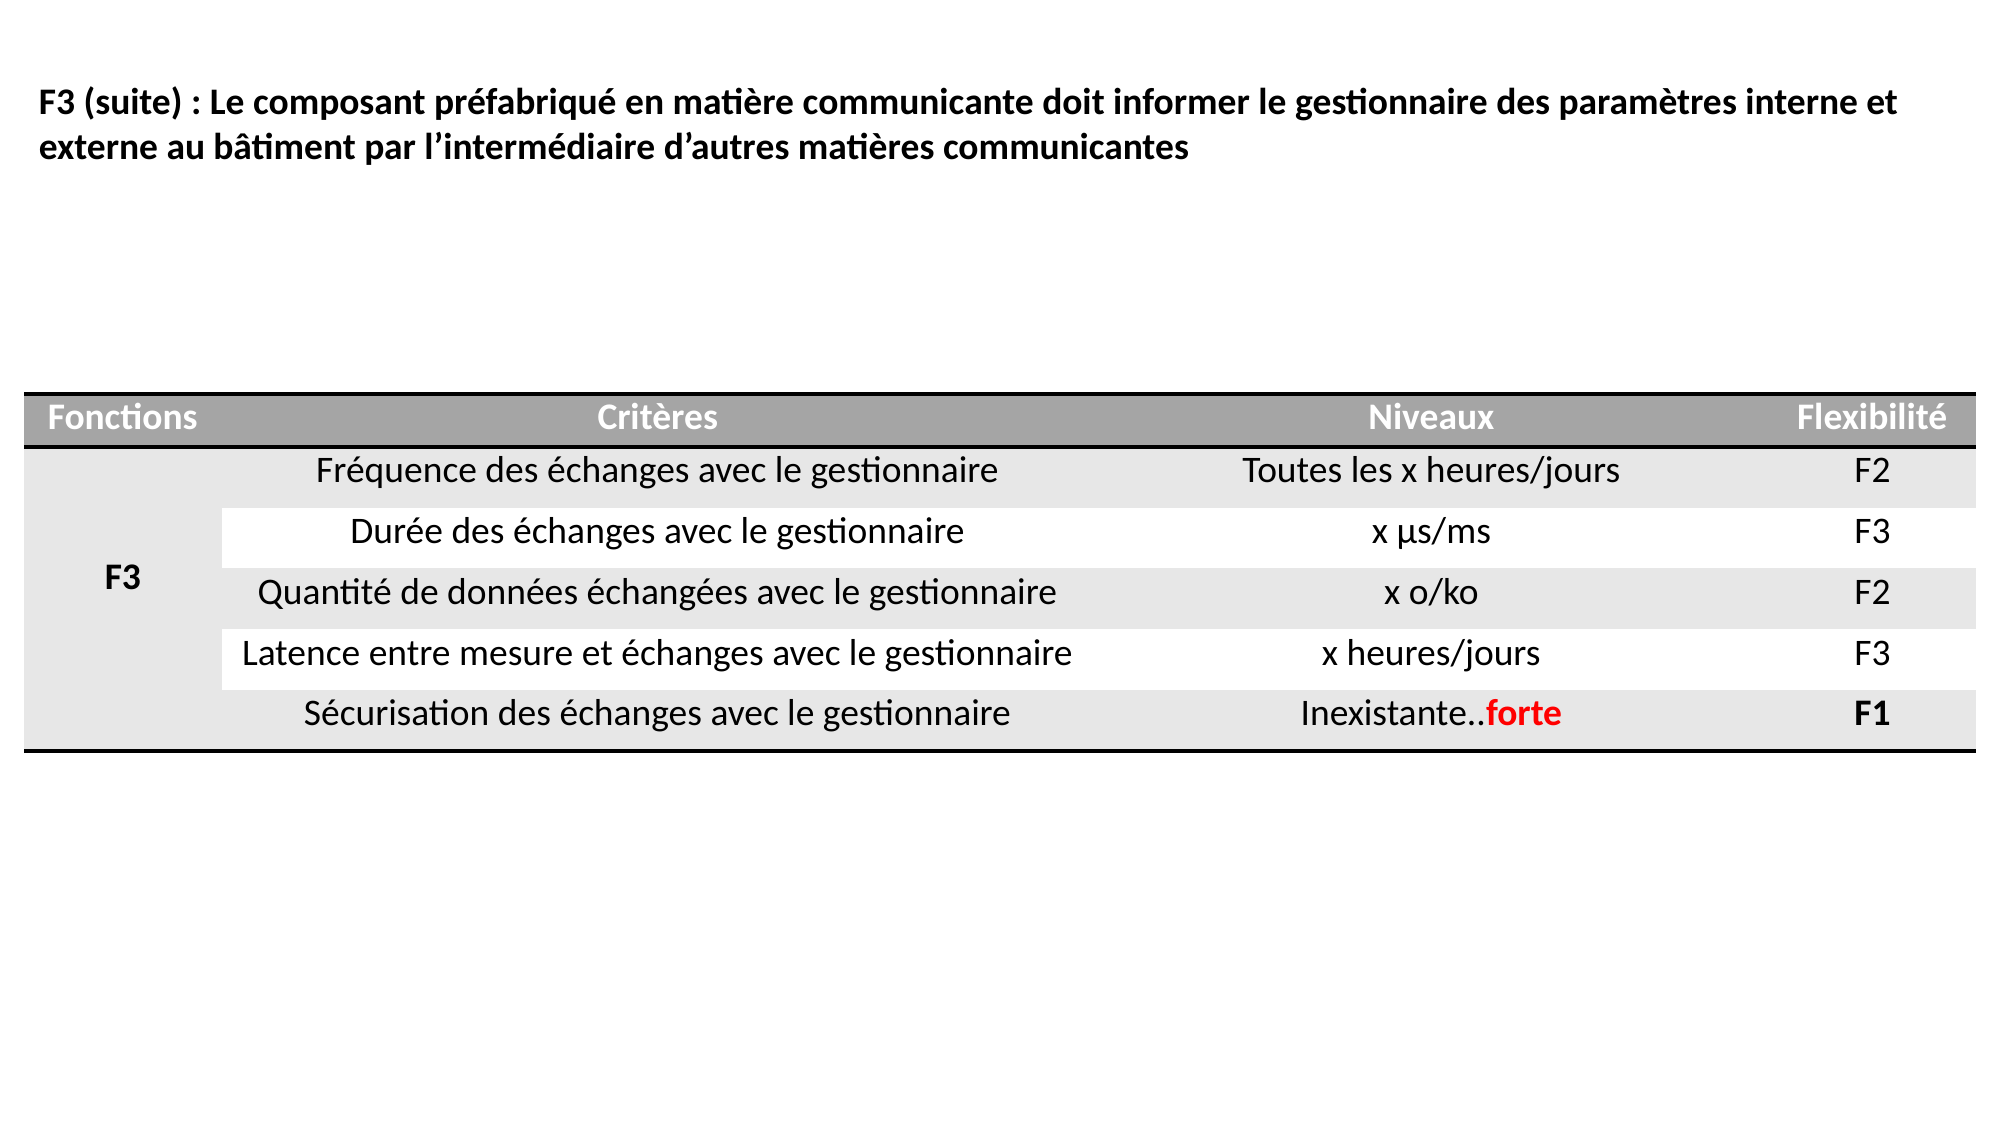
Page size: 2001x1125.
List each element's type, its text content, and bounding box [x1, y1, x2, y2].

table_cell Quantité de données échangées avec le gestionnaire [222, 568, 1094, 629]
table_header Critères [222, 396, 1094, 445]
table_cell x o/ko [1094, 568, 1769, 629]
table_cell F2 [1769, 449, 1976, 508]
table_cell F3 [1769, 508, 1976, 568]
table_cell Latence entre mesure et échanges avec le gestionnaire [222, 629, 1094, 690]
table_cell Sécurisation des échanges avec le gestionnaire [222, 690, 1094, 749]
table_cell Inexistante..forte [1094, 690, 1769, 749]
table_cell F3 [1769, 629, 1976, 690]
table_cell F1 [1769, 690, 1976, 749]
table_header Fonctions [24, 396, 222, 445]
table_header Flexibilité [1769, 396, 1976, 445]
table_cell Toutes les x heures/jours [1094, 449, 1769, 508]
table_cell F2 [1769, 568, 1976, 629]
table_header Niveaux [1094, 396, 1769, 445]
table_cell x µs/ms [1094, 508, 1769, 568]
table_cell F3 [24, 449, 222, 749]
table_cell Fréquence des échanges avec le gestionnaire [222, 449, 1094, 508]
table_cell Durée des échanges avec le gestionnaire [222, 508, 1094, 568]
text_box F3 (suite) : Le composant préfabriqué en matière communicante doit informer le gestionnaire des paramètres interne et externe au bâtiment par l’intermédiaire d’autres matières communicantes [24, 69, 1976, 175]
table_cell x heures/jours [1094, 629, 1769, 690]
